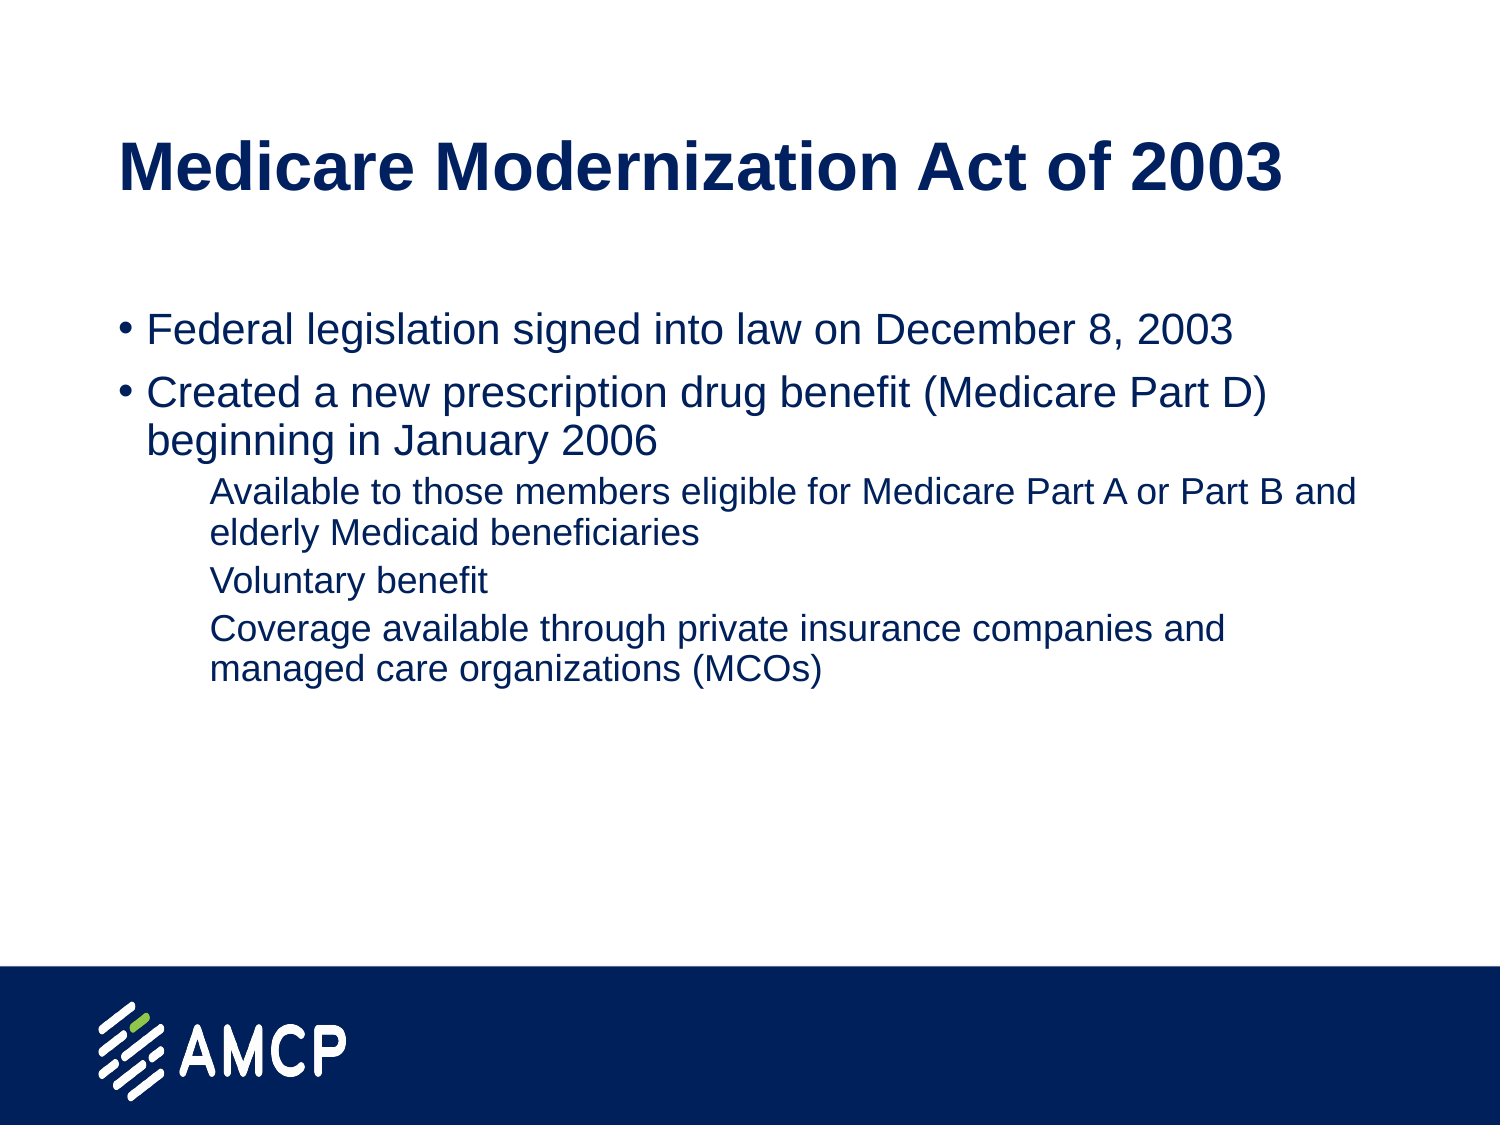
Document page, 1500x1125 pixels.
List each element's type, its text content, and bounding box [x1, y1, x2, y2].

list Federal legislation signed into law on December 8, 2003 Created a new prescription drug benefit (Medicare Part D) beginning in January 2006 Available to those members eligible for Medicare Part A or Part B and elderly Medicaid beneficiaries Voluntary benefit Coverage available through private insurance companies and managed care organizations (MCOs) [103, 299, 1397, 940]
title Medicare Modernization Act of 2003 [103, 59, 1397, 278]
picture [0, 666, 610, 1125]
